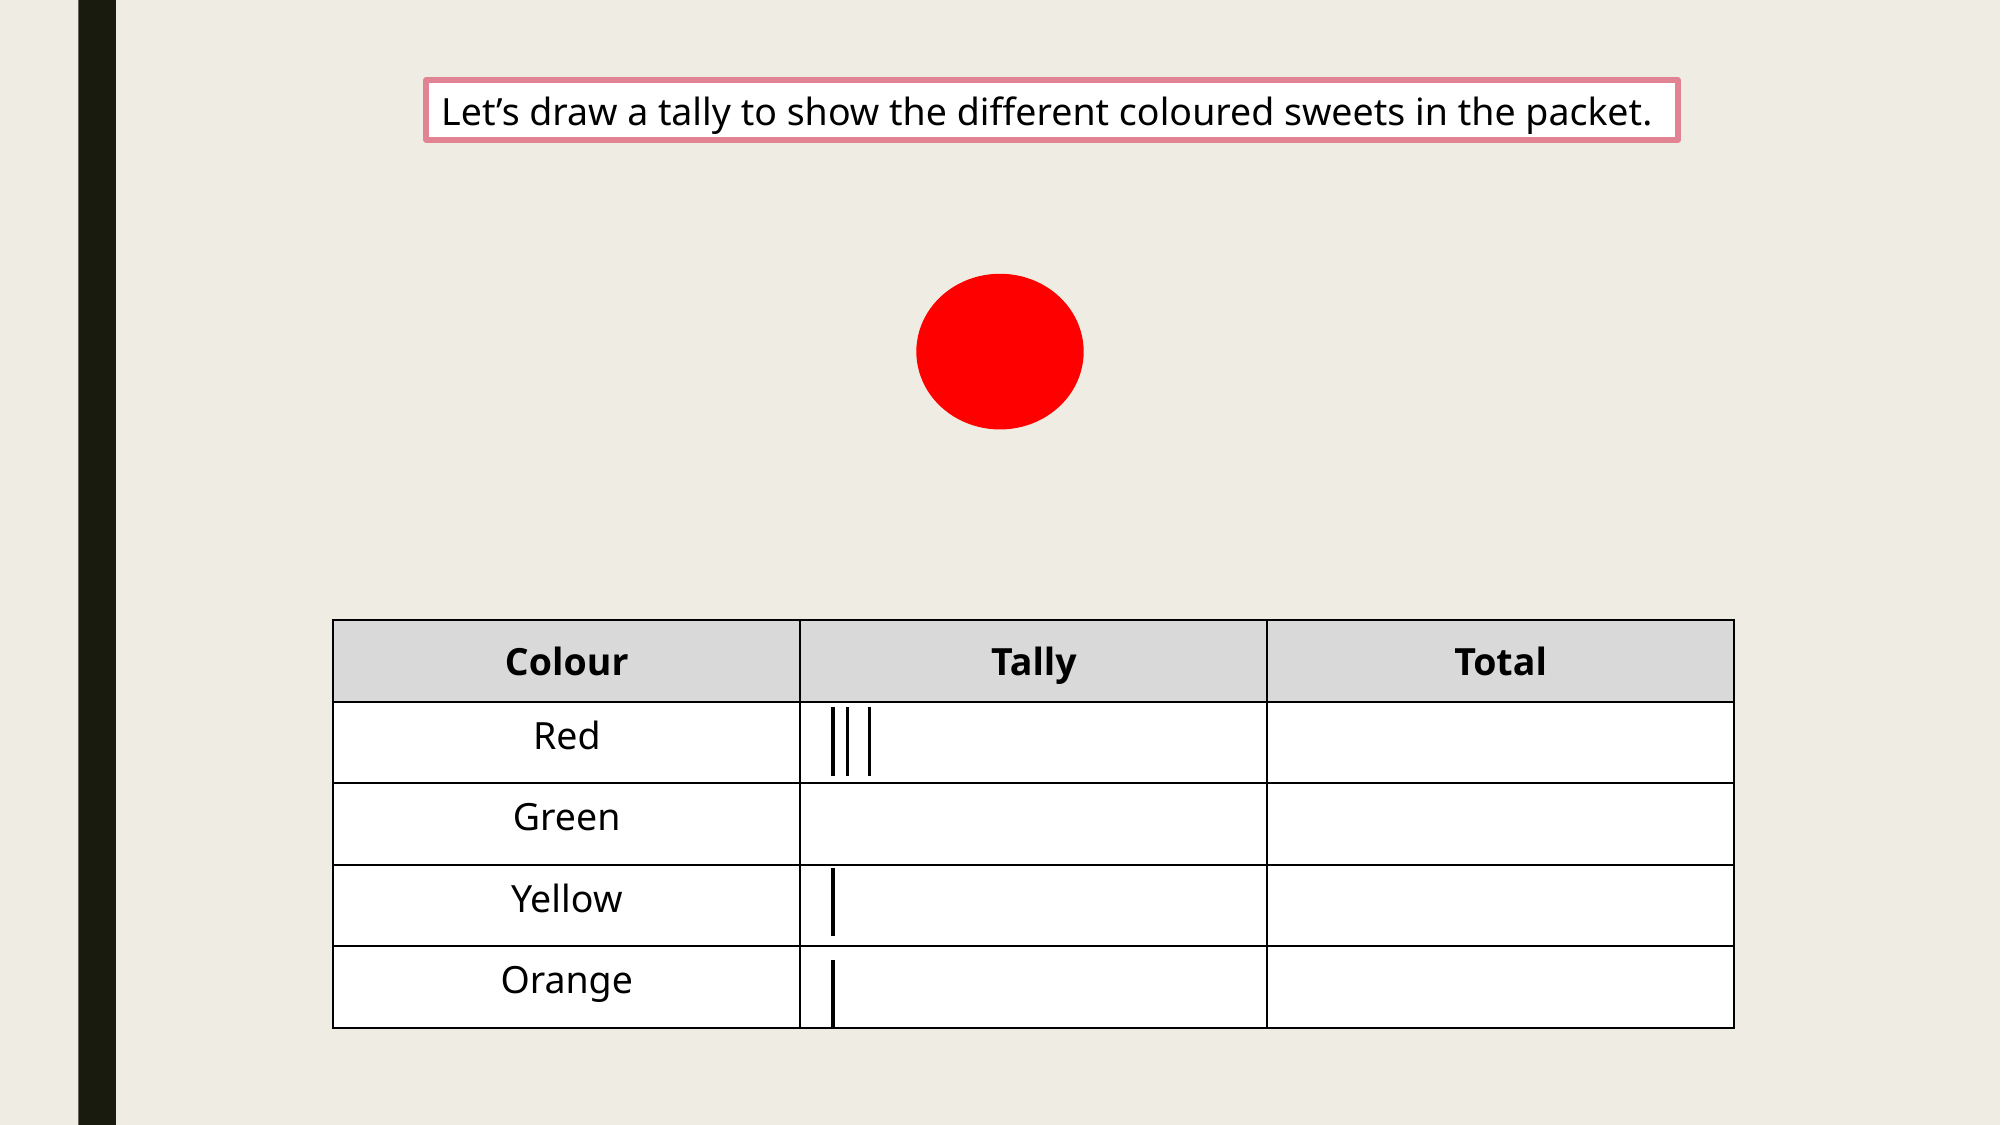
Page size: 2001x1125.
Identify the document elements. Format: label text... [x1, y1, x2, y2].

table_cell [801, 866, 1266, 945]
table_cell [801, 947, 1266, 1027]
table_cell Green [334, 784, 799, 864]
text_box [916, 273, 1084, 430]
table_cell [801, 703, 1266, 782]
table_cell Orange [334, 947, 799, 1027]
table_header Tally [801, 621, 1266, 701]
table_cell Yellow [334, 866, 799, 945]
table_cell Red [334, 703, 799, 782]
table_cell [1268, 947, 1733, 1027]
table_header Colour [334, 621, 799, 701]
table_cell [801, 784, 1266, 864]
text_box Let’s draw a tally to show the different coloured sweets in the packet. [423, 77, 1681, 143]
table_header Total [1268, 621, 1733, 701]
table_cell [1268, 784, 1733, 864]
table_cell [1268, 703, 1733, 782]
table_cell [1268, 866, 1733, 945]
